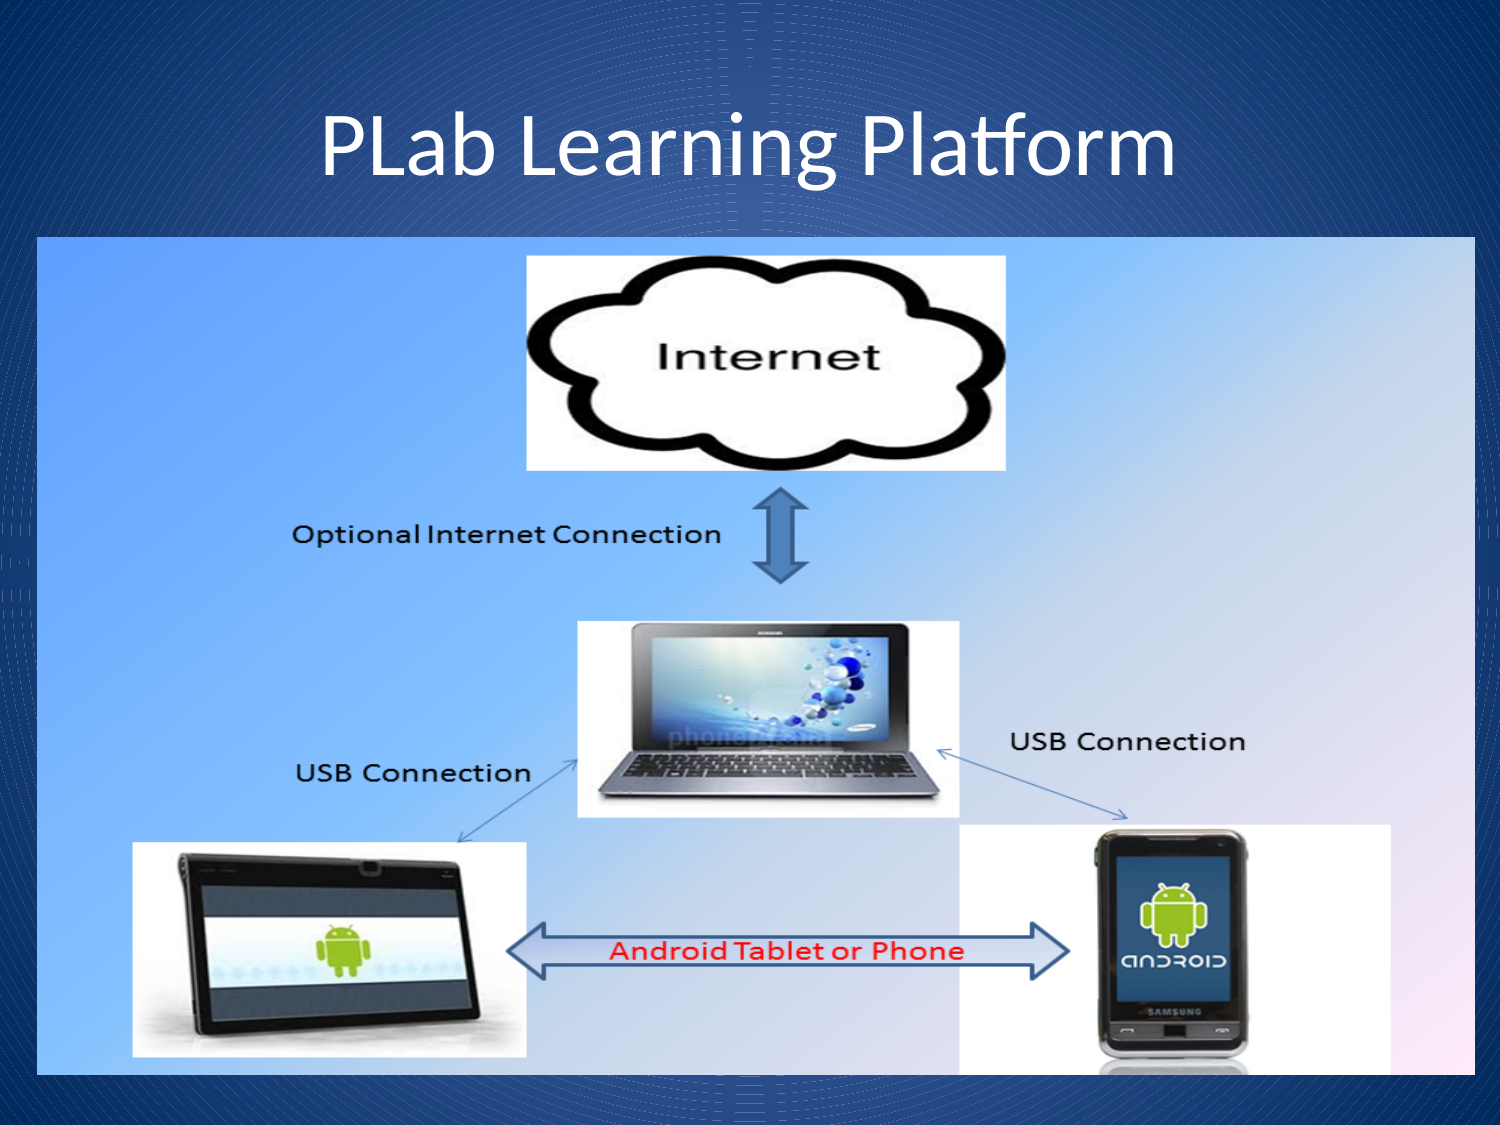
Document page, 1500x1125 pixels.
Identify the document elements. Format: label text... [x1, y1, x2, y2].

picture [37, 237, 1476, 1076]
title PLab Learning Platform [75, 45, 1425, 233]
